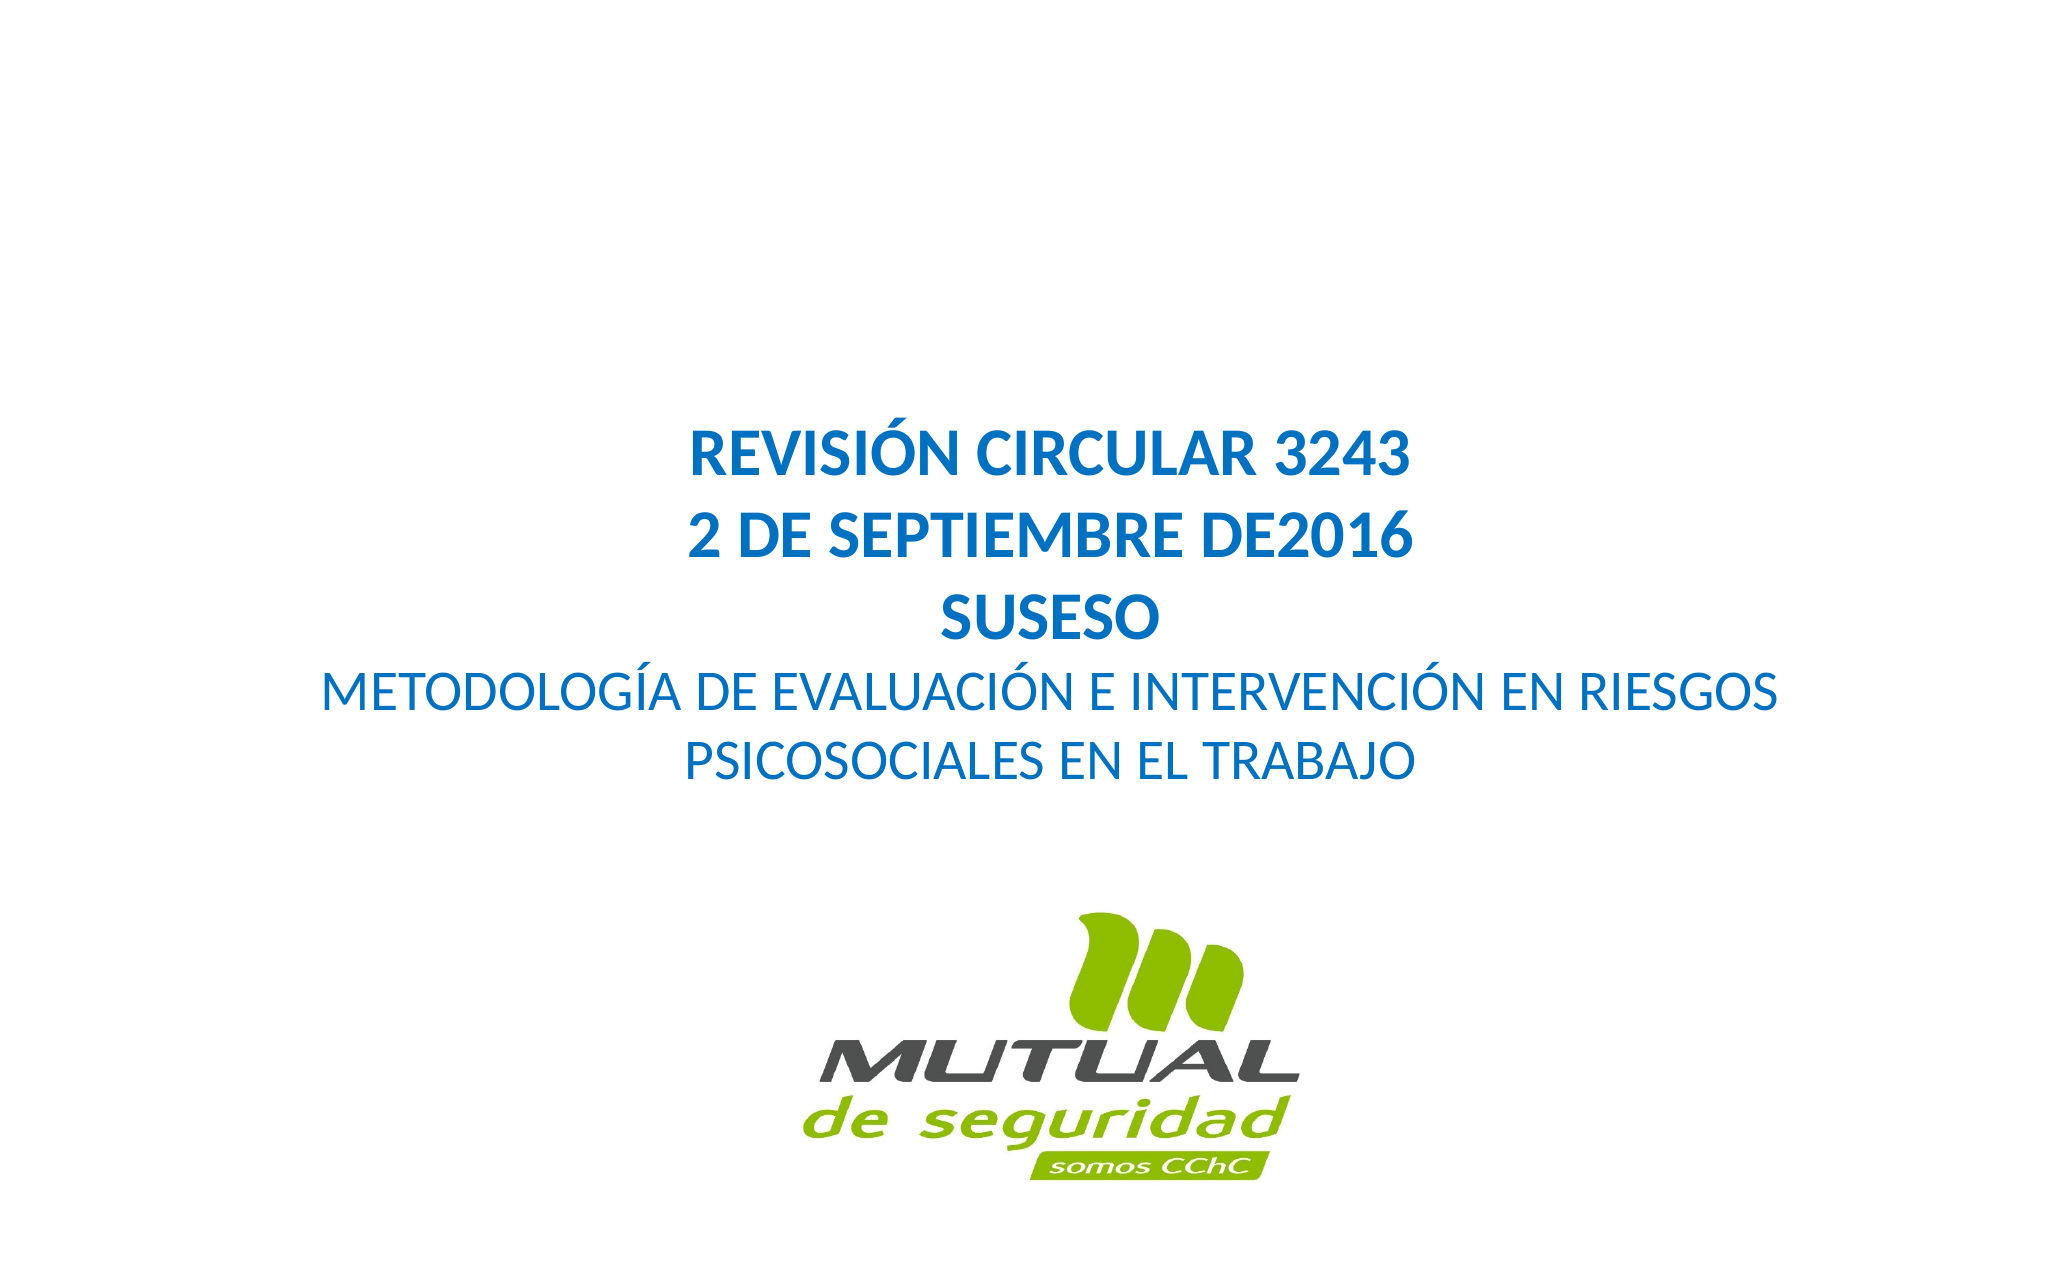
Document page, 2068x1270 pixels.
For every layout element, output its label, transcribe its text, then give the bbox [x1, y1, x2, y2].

title REVISIÓN CIRCULAR 3243 2 DE SEPTIEMBRE DE2016 SUSESO METODOLOGÍA DE EVALUACIÓN E INTERVENCIÓN EN RIESGOS PSICOSOCIALES EN EL TRABAJO [275, 396, 1827, 802]
picture [767, 859, 1335, 1234]
